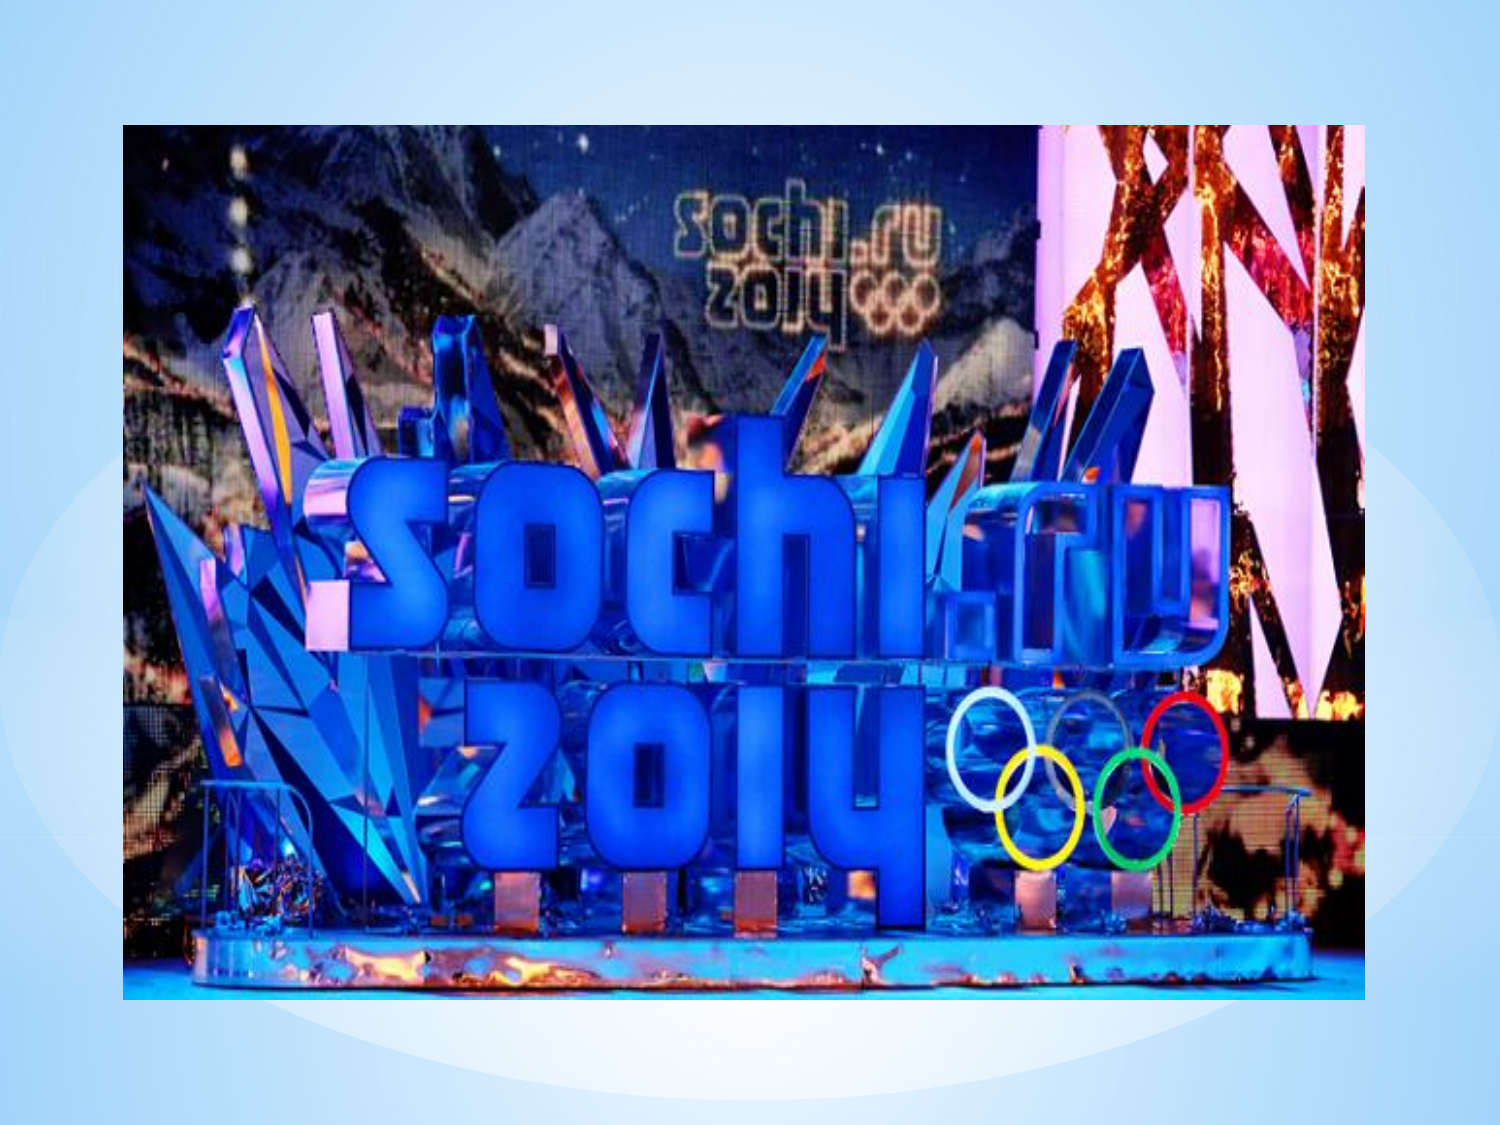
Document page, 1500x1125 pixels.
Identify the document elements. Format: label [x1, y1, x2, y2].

list [123, 125, 1365, 1000]
